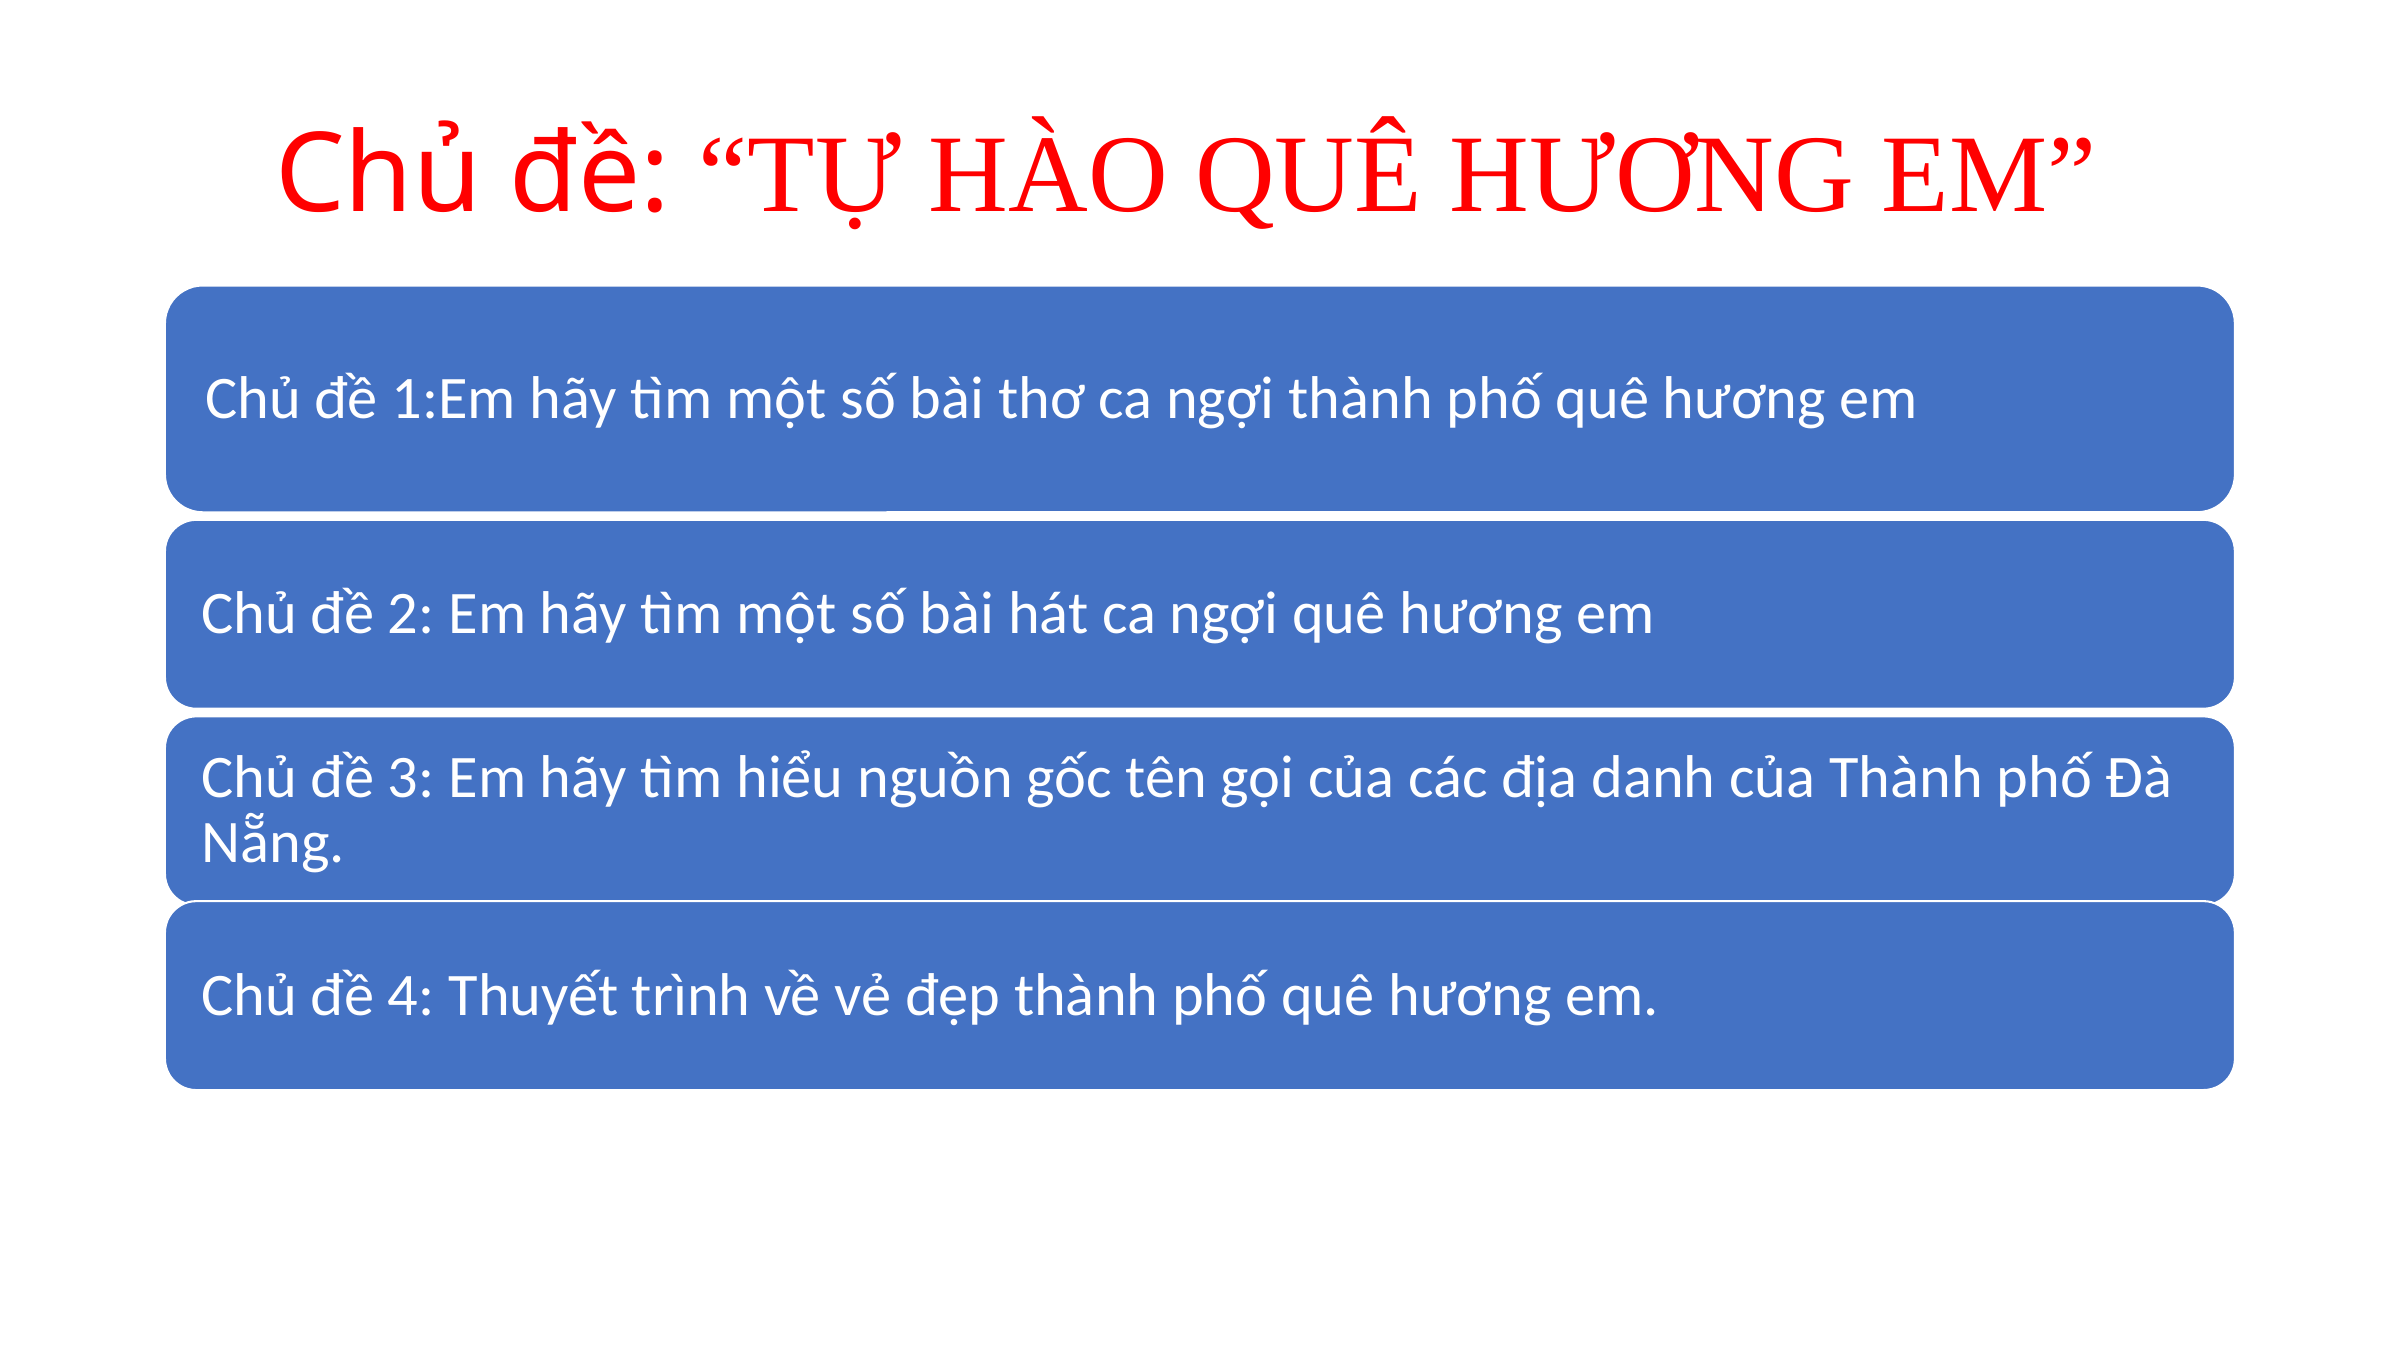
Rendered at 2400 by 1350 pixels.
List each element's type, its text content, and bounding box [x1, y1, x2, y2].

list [164, 285, 2235, 1142]
title Chủ đề: “TỰ HÀO QUÊ HƯƠNG EM” [151, 45, 2222, 306]
